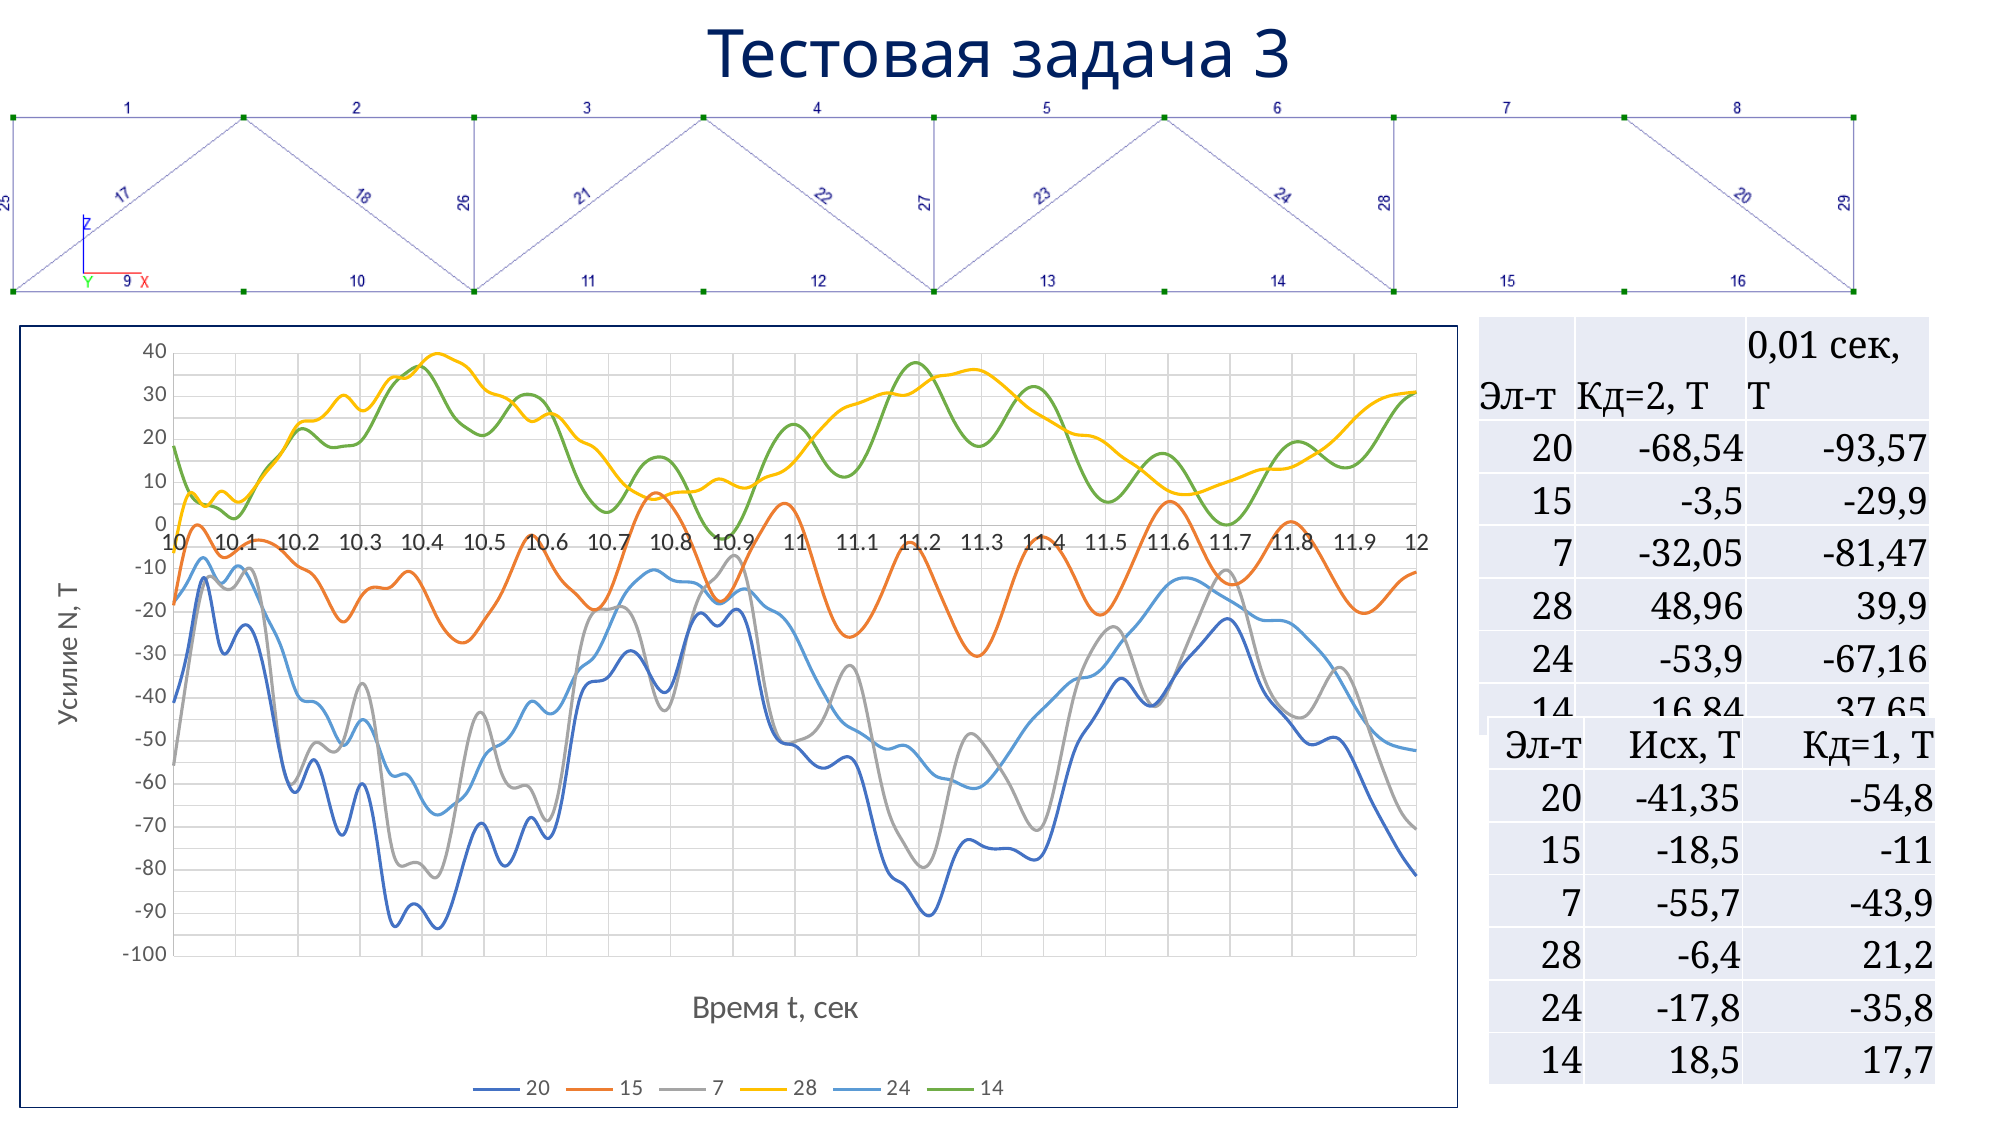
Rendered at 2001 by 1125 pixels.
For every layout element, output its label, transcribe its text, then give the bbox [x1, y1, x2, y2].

table_cell 18,5 [1585, 1033, 1742, 1084]
table_cell 24 [1489, 981, 1583, 1032]
table_cell 21,2 [1743, 928, 1935, 979]
table_cell -41,35 [1585, 770, 1742, 821]
table_cell 14 [1489, 1033, 1583, 1084]
table_cell 14 [1479, 684, 1574, 735]
table_header Эл-т [1479, 326, 1574, 419]
table_header 0,01 сек, Т [1747, 317, 1929, 419]
table_cell 28 [1479, 579, 1574, 630]
picture [0, 88, 1875, 326]
table_cell -17,8 [1585, 981, 1742, 1032]
table_cell -29,9 [1747, 474, 1929, 524]
table_cell 20 [1479, 421, 1574, 472]
table_cell 20 [1489, 770, 1583, 821]
table_cell 15 [1489, 823, 1583, 874]
table_cell -43,9 [1743, 875, 1935, 926]
table_cell -18,5 [1585, 823, 1742, 874]
table_cell 17,7 [1743, 1033, 1935, 1084]
title Тестовая задача 3 [54, 6, 1946, 100]
table_cell -11 [1743, 823, 1935, 874]
table_header Эл-т [1489, 718, 1583, 768]
table_header Кд=2, Т [1576, 326, 1745, 419]
table_cell -6,4 [1585, 928, 1742, 979]
table_cell 24 [1479, 631, 1574, 682]
table_cell 15 [1479, 474, 1574, 524]
table_cell 16,84 [1576, 684, 1745, 716]
table_cell -54,8 [1743, 770, 1935, 821]
table_cell 7 [1489, 875, 1583, 926]
table_cell -68,54 [1576, 421, 1745, 472]
table_cell 28 [1489, 928, 1583, 979]
table_cell -32,05 [1576, 526, 1745, 577]
table_header Кд=1, Т [1743, 718, 1935, 768]
table_cell -67,16 [1747, 631, 1929, 682]
table_cell 37,65 [1747, 684, 1929, 716]
table_header Исх, Т [1585, 718, 1742, 768]
table_cell -81,47 [1747, 526, 1929, 577]
table_cell -55,7 [1585, 875, 1742, 926]
table_cell -93,57 [1747, 421, 1929, 472]
table_cell 39,9 [1747, 579, 1929, 630]
table_cell 7 [1479, 526, 1574, 577]
table_cell -53,9 [1576, 631, 1745, 682]
table_cell 48,96 [1576, 579, 1745, 630]
table_cell -35,8 [1743, 981, 1935, 1032]
chart [19, 325, 1459, 1109]
table_cell -3,5 [1576, 474, 1745, 524]
